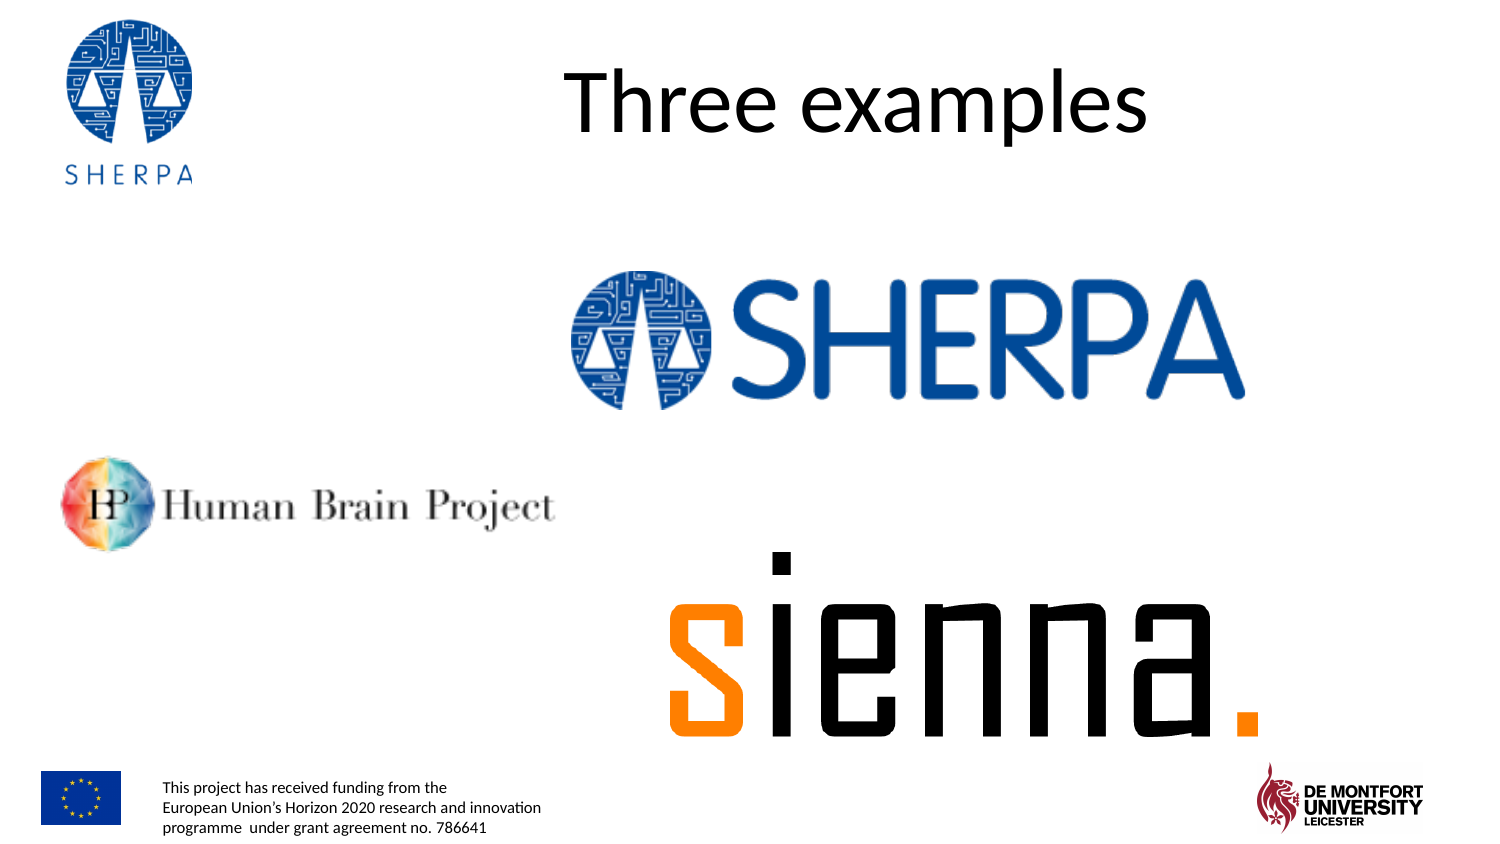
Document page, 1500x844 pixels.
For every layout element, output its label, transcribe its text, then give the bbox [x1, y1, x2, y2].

picture [1257, 762, 1423, 834]
picture [26, 421, 612, 589]
picture [670, 551, 1258, 737]
picture [41, 771, 121, 825]
title Three examples [289, 33, 1425, 175]
picture [571, 271, 1258, 410]
picture [64, 19, 192, 195]
